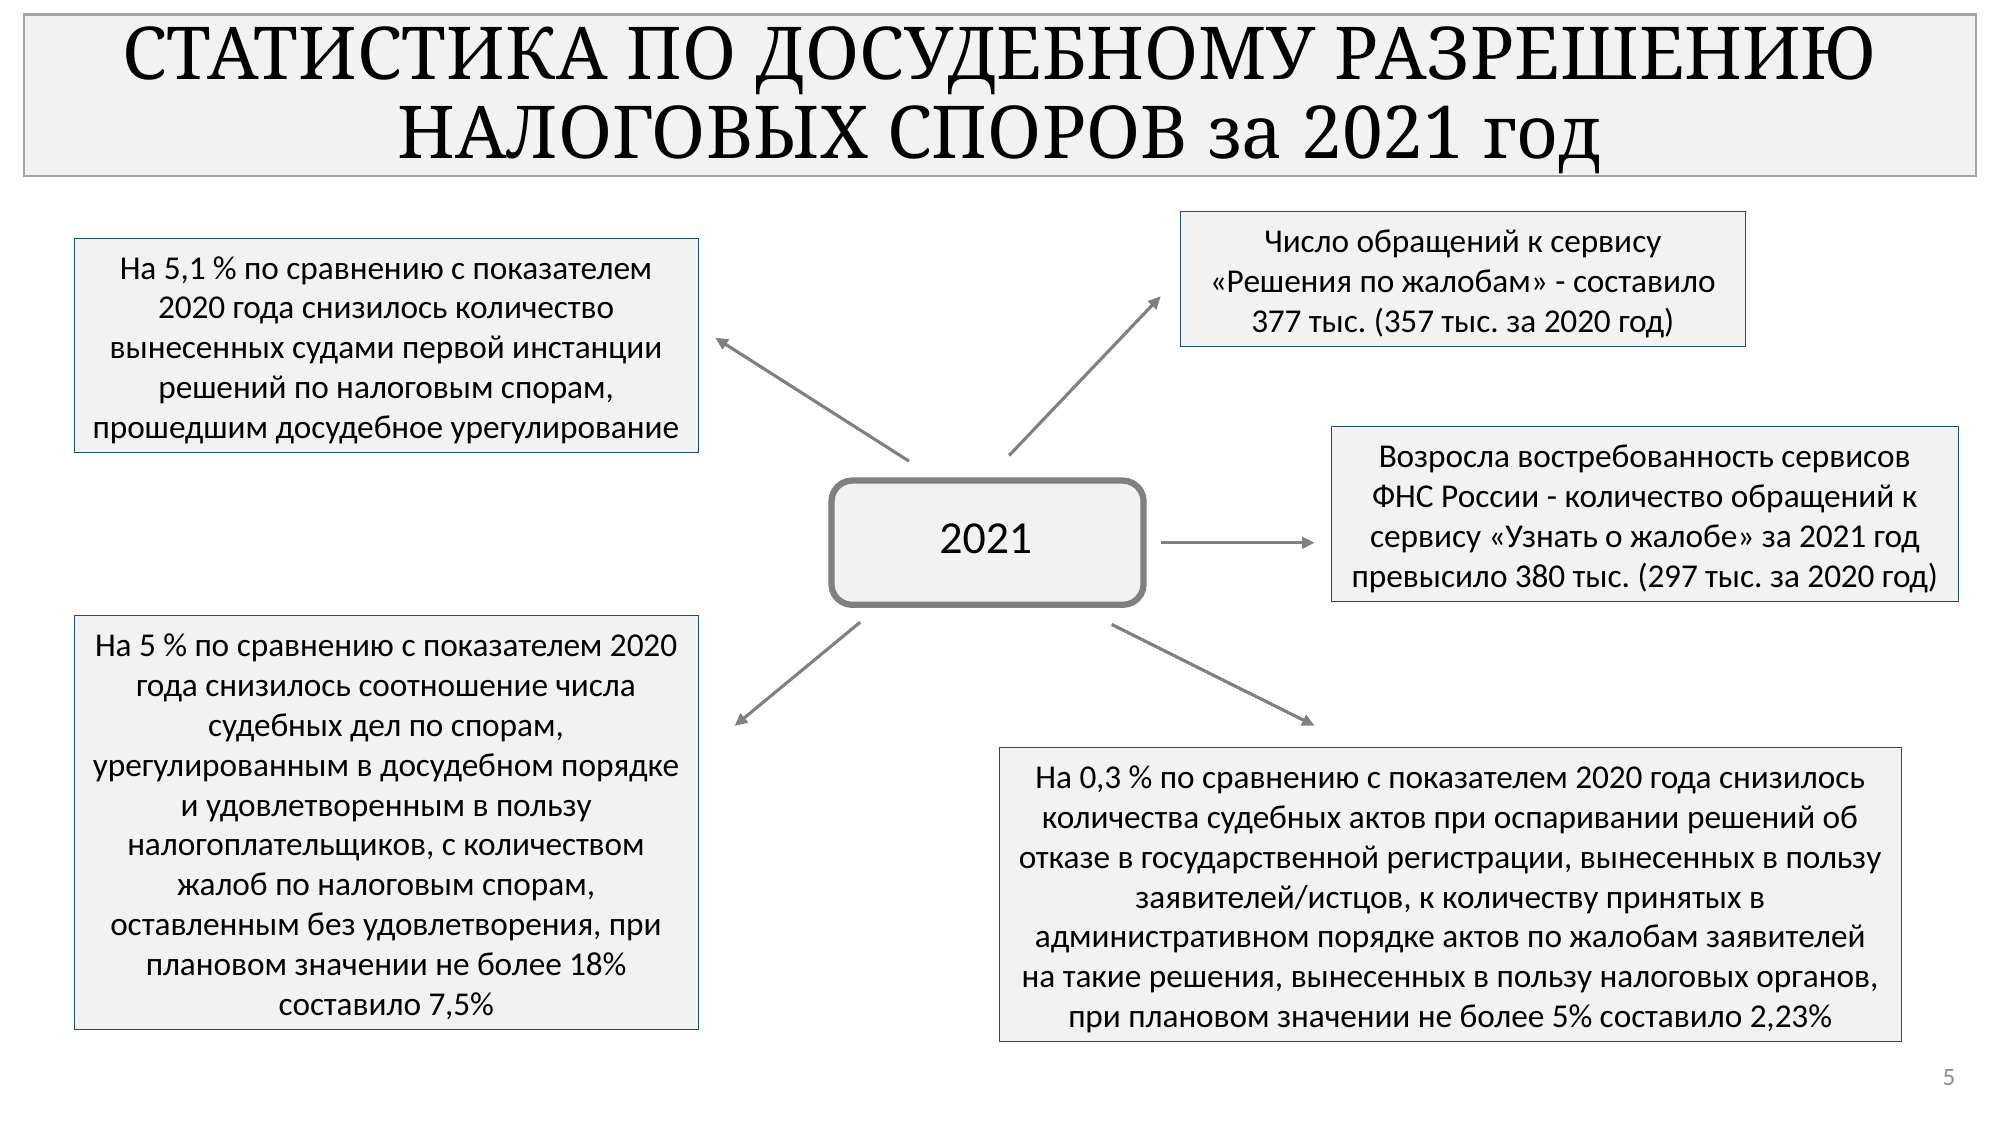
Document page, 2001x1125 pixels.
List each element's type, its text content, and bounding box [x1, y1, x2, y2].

slide_number 5 [1520, 1045, 1971, 1106]
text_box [734, 622, 861, 726]
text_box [1009, 296, 1161, 456]
text_box Число обращений к сервису «Решения по жалобам» - составило 377 тыс. (357 тыс. за 2020 год) [1180, 211, 1746, 347]
text_box На 0,3 % по сравнению с показателем 2020 года снизилось количества судебных актов при оспаривании решений об отказе в государственной регистрации, вынесенных в пользу заявителей/истцов, к количеству принятых в административном порядке актов по жалобам заявителей на такие решения, вынесенных в пользу налоговых органов, при плановом значении не более 5% составило 2,23% [999, 747, 1902, 1042]
text_box На 5 % по сравнению с показателем 2020 года снизилось соотношение числа судебных дел по спорам, урегулированным в досудебном порядке и удовлетворенным в пользу налогоплательщиков, с количеством жалоб по налоговым спорам, оставленным без удовлетворения, при плановом значении не более 18% составило 7,5% [74, 615, 699, 1030]
title СТАТИСТИКА ПО ДОСУДЕБНОМУ РАЗРЕШЕНИЮ НАЛОГОВЫХ СПОРОВ за 2021 год [23, 13, 1977, 177]
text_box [715, 337, 910, 462]
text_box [1111, 624, 1315, 726]
text_box Возросла востребованность сервисов ФНС России - количество обращений к сервису «Узнать о жалобе» за 2021 год превысило 380 тыс. (297 тыс. за 2020 год) [1331, 426, 1959, 602]
text_box 2021 [860, 500, 1112, 570]
text_box На 5,1 % по сравнению с показателем 2020 года снизилось количество вынесенных судами первой инстанции решений по налоговым спорам, прошедшим досудебное урегулирование [74, 238, 699, 453]
text_box [830, 479, 1145, 606]
